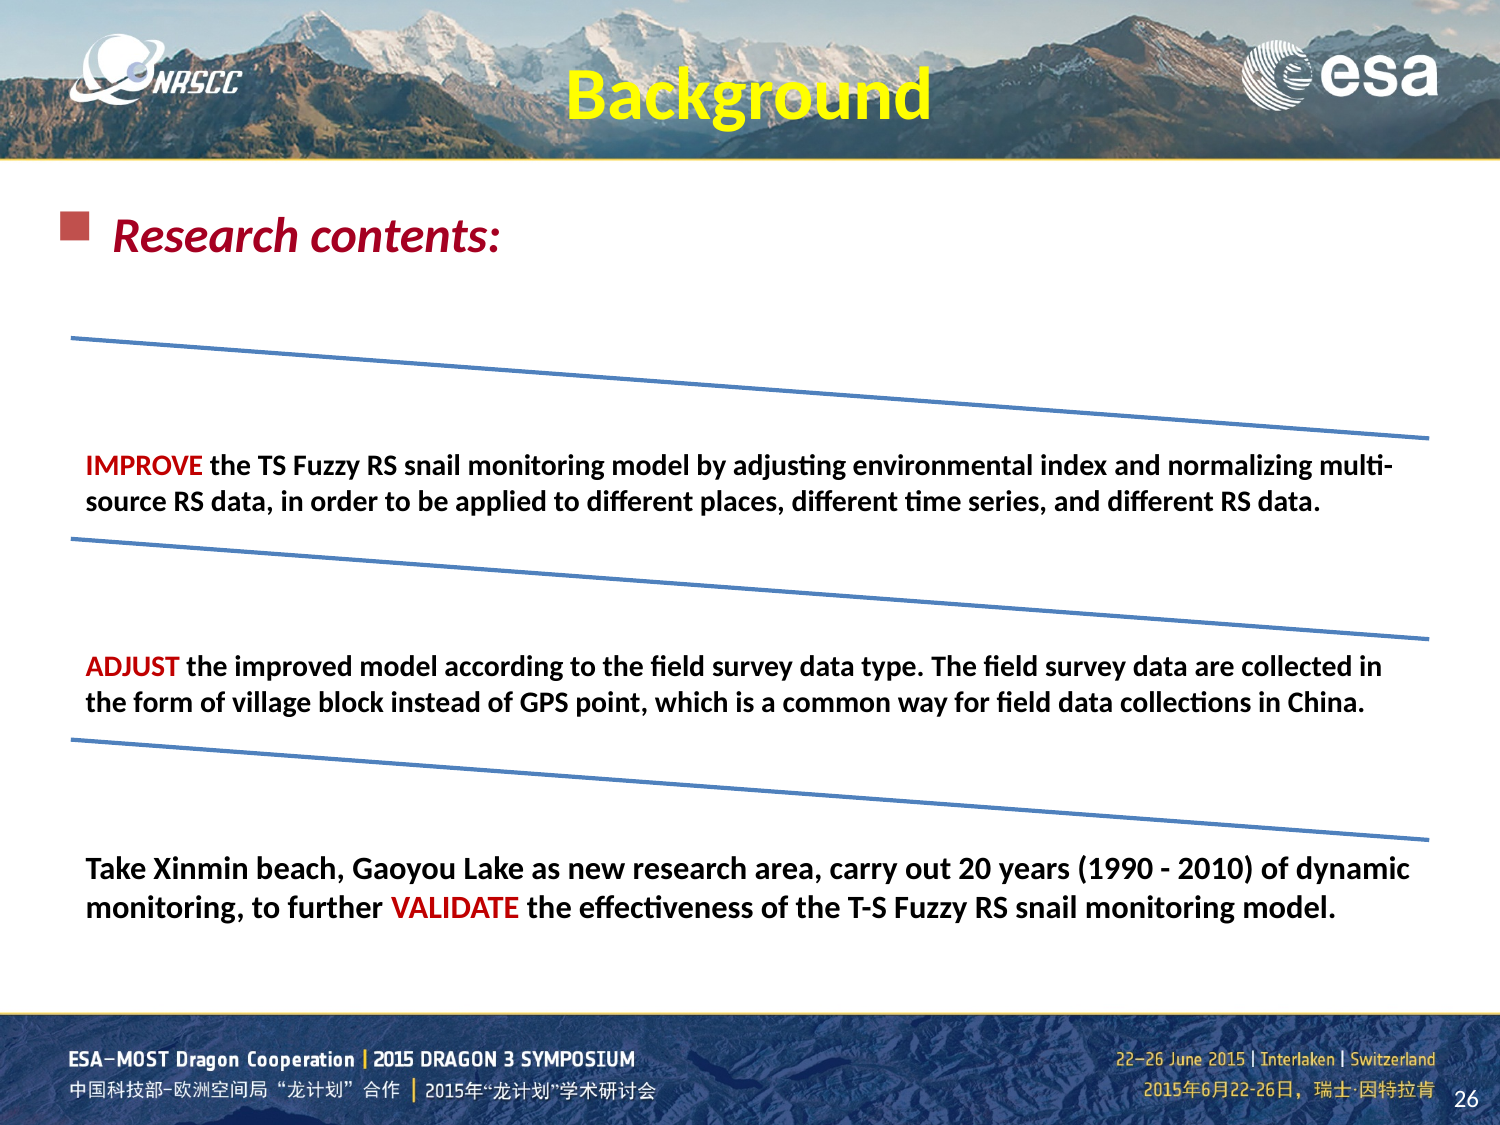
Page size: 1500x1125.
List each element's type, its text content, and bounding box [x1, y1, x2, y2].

text_box Research contents: [41, 195, 1459, 271]
picture [0, 0, 1500, 1125]
text_box Background [74, 0, 1425, 183]
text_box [70, 337, 1430, 941]
